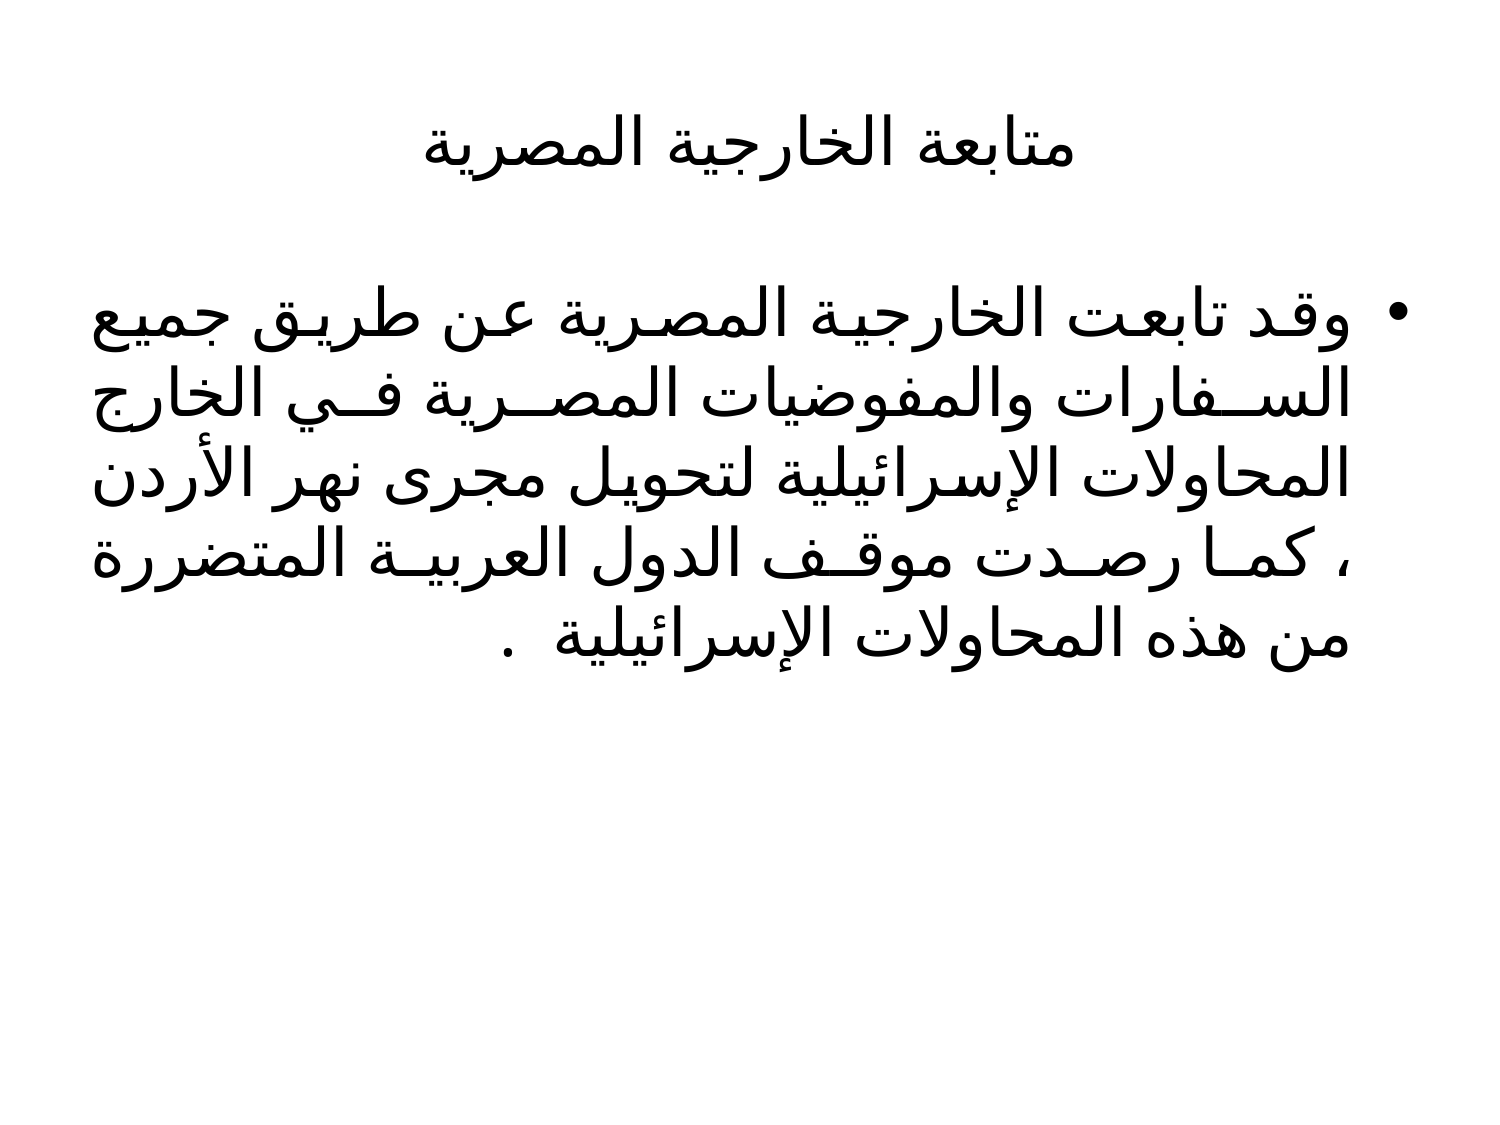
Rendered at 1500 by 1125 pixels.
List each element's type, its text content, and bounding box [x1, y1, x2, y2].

title متابعة الخارجية المصرية [75, 45, 1425, 233]
list وقد تابعت الخارجية المصرية عن طريق جميع السفارات والمفوضيات المصرية في الخارج المحاولات الإسرائيلية لتحويل مجرى نهر الأردن ، كما رصدت موقف الدول العربية المتضررة من هذه المحاولات الإسرائيلية . [75, 262, 1425, 1005]
